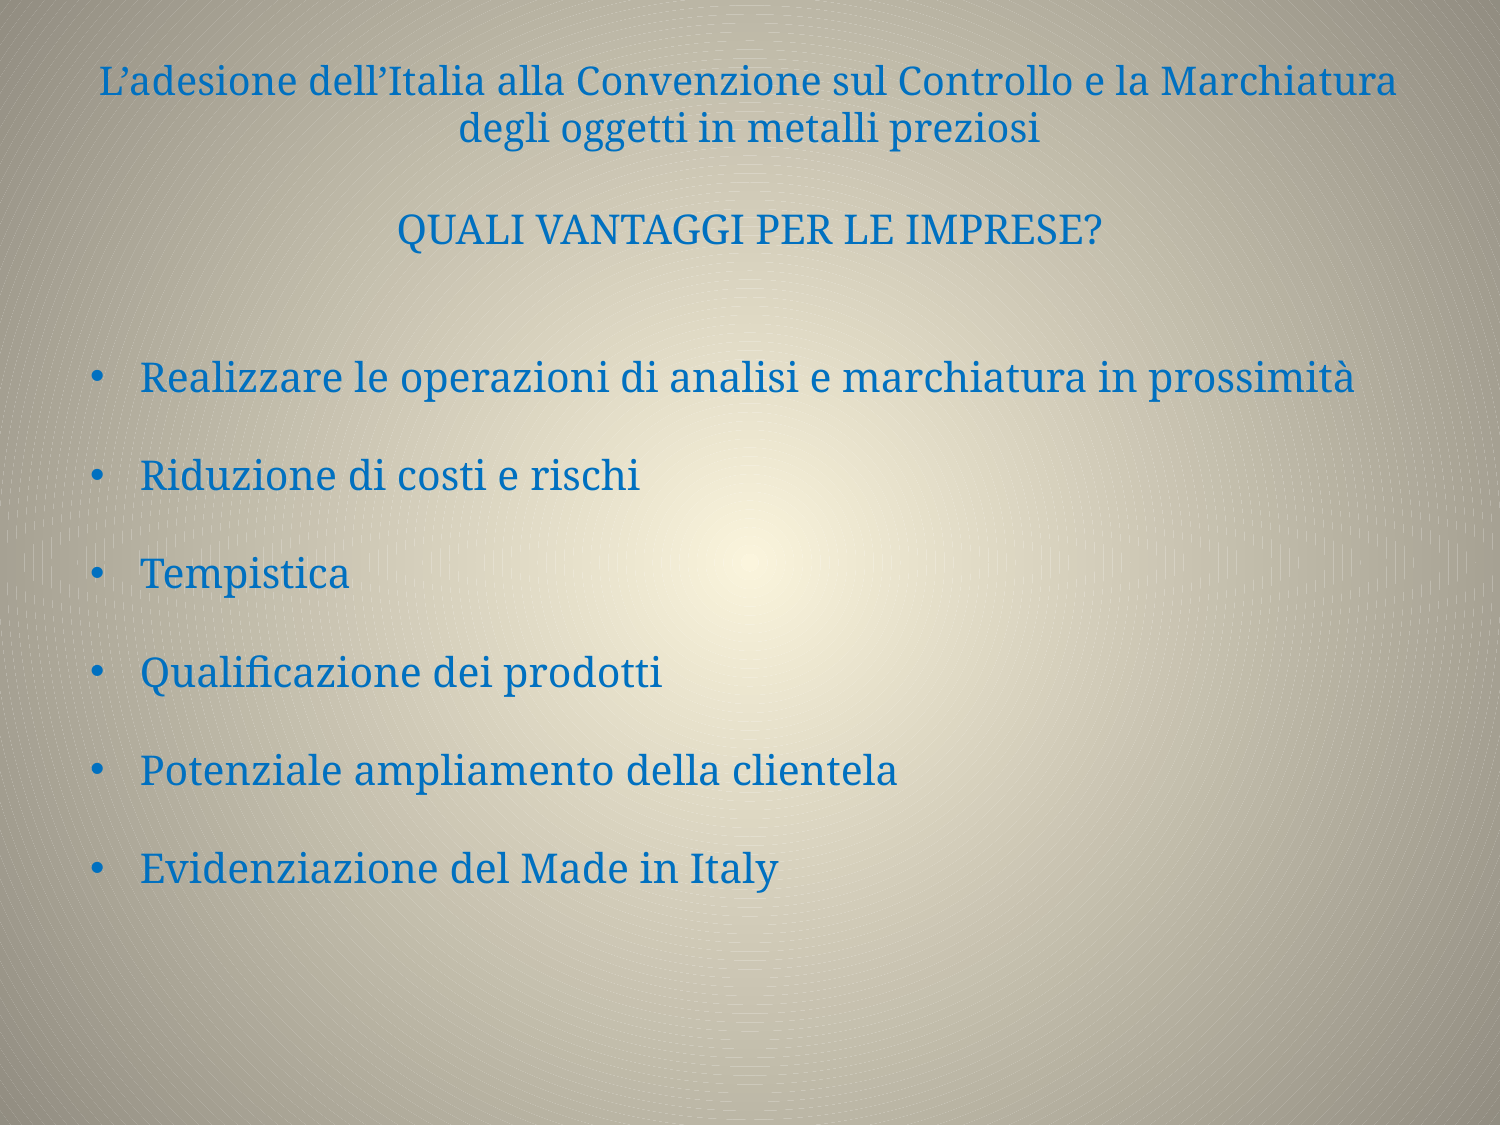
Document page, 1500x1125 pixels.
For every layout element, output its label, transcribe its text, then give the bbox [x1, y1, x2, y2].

list QUALI VANTAGGI PER LE IMPRESE? Realizzare le operazioni di analisi e marchiatura in prossimità Riduzione di costi e rischi Tempistica Qualificazione dei prodotti Potenziale ampliamento della clientela Evidenziazione del Made in Italy [75, 196, 1425, 1005]
title L’adesione dell’Italia alla Convenzione sul Controllo e la Marchiatura degli oggetti in metalli preziosi [75, 45, 1425, 161]
